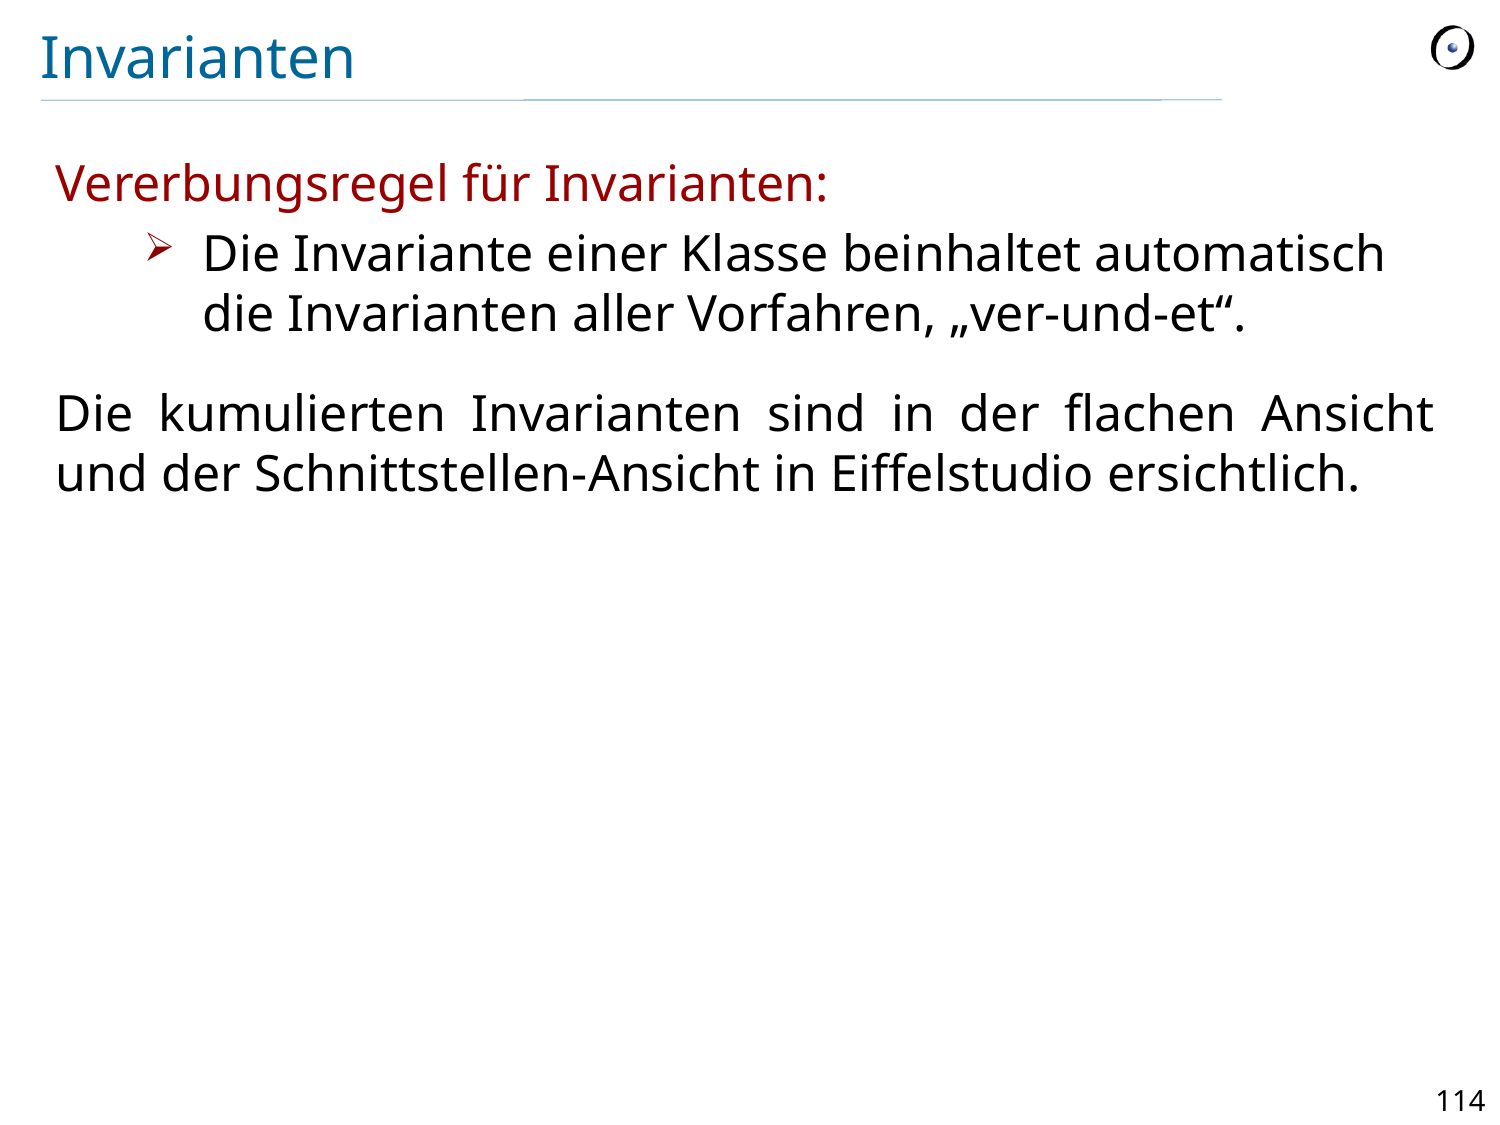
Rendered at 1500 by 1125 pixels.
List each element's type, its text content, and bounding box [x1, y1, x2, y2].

list Vererbungsregel für Invarianten: Die Invariante einer Klasse beinhaltet automatisch die Invarianten aller Vorfahren, „ver-und-et“. Die kumulierten Invarianten sind in der flachen Ansicht und der Schnittstellen-Ansicht in Eiffelstudio ersichtlich. [40, 143, 1451, 1071]
title Invarianten [40, 18, 1344, 91]
picture [1429, 20, 1476, 72]
